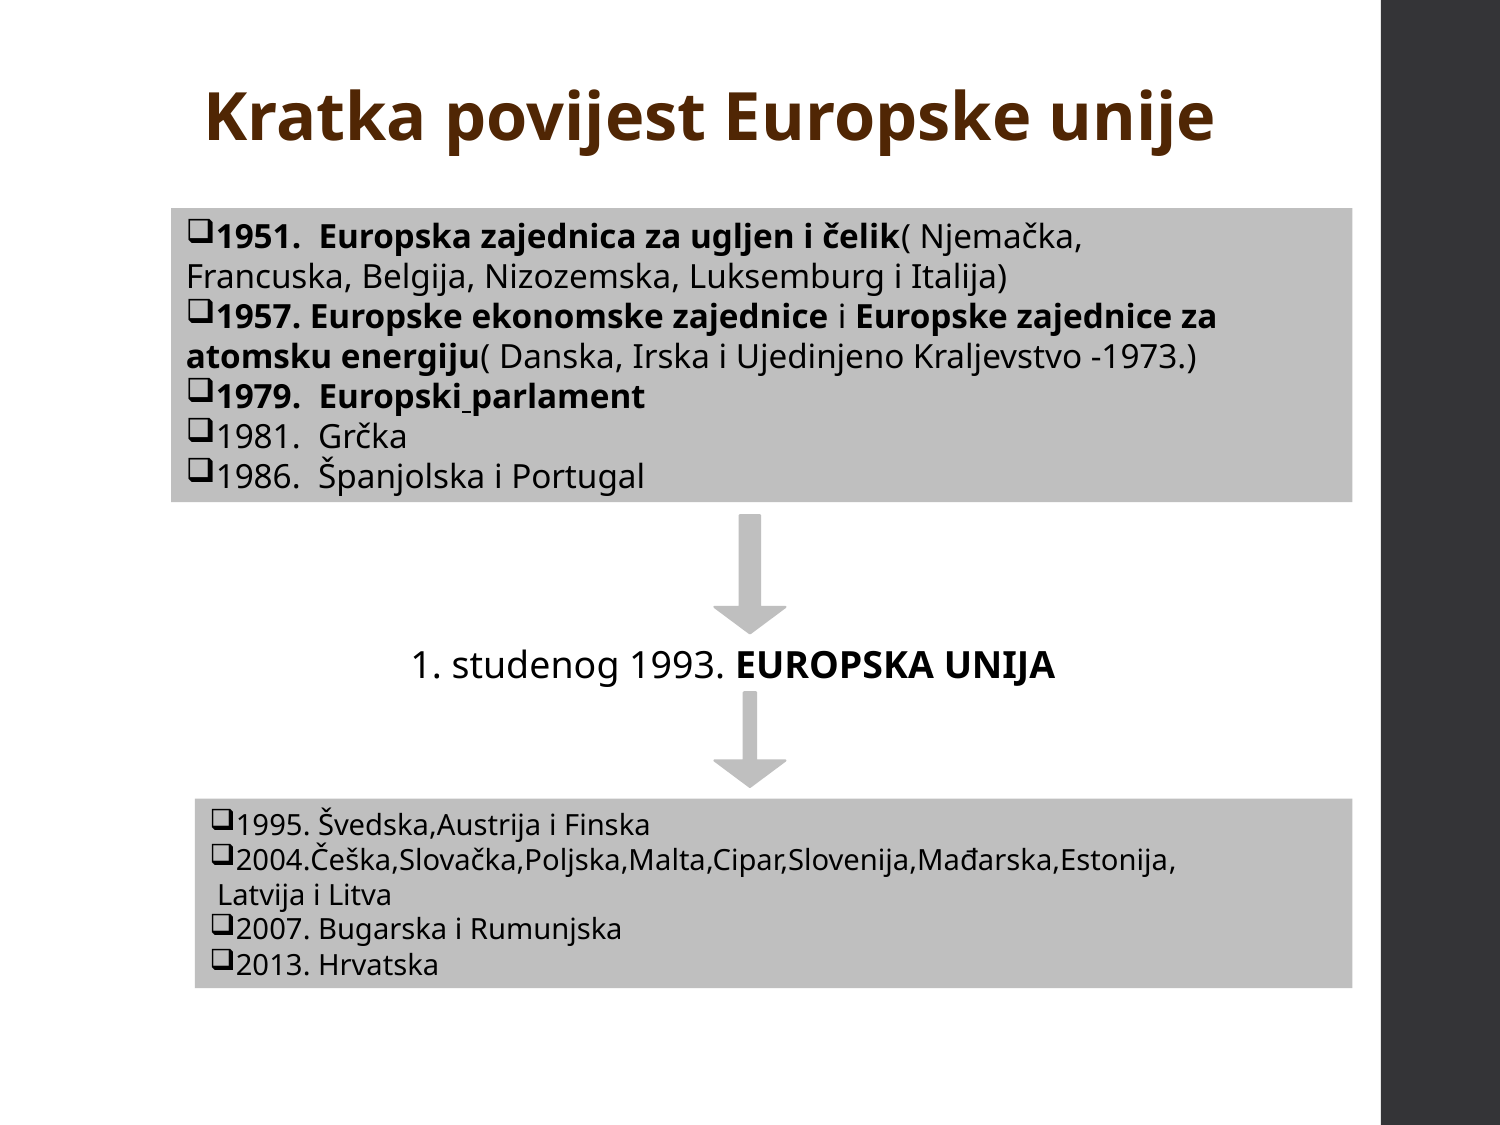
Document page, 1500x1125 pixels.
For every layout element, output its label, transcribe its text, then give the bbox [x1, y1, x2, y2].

text_box 1951. Europska zajednica za ugljen i čelik( Njemačka, Francuska, Belgija, Nizozemska, Luksemburg i Italija) 1957. Europske ekonomske zajednice i Europske zajednice za atomsku energiju( Danska, Irska i Ujedinjeno Kraljevstvo -1973.) 1979. Europski parlament 1981. Grčka 1986. Španjolska i Portugal [171, 208, 1353, 503]
text_box Kratka povijest Europske unije [188, 66, 1232, 161]
text_box 1995. Švedska,Austrija i Finska 2004.Češka,Slovačka,Poljska,Malta,Cipar,Slovenija,Mađarska,Estonija, Latvija i Litva 2007. Bugarska i Rumunjska 2013. Hrvatska [194, 798, 1353, 989]
text_box [713, 514, 787, 633]
text_box 1. studenog 1993. EUROPSKA UNIJA [395, 633, 1105, 694]
text_box [713, 691, 787, 788]
